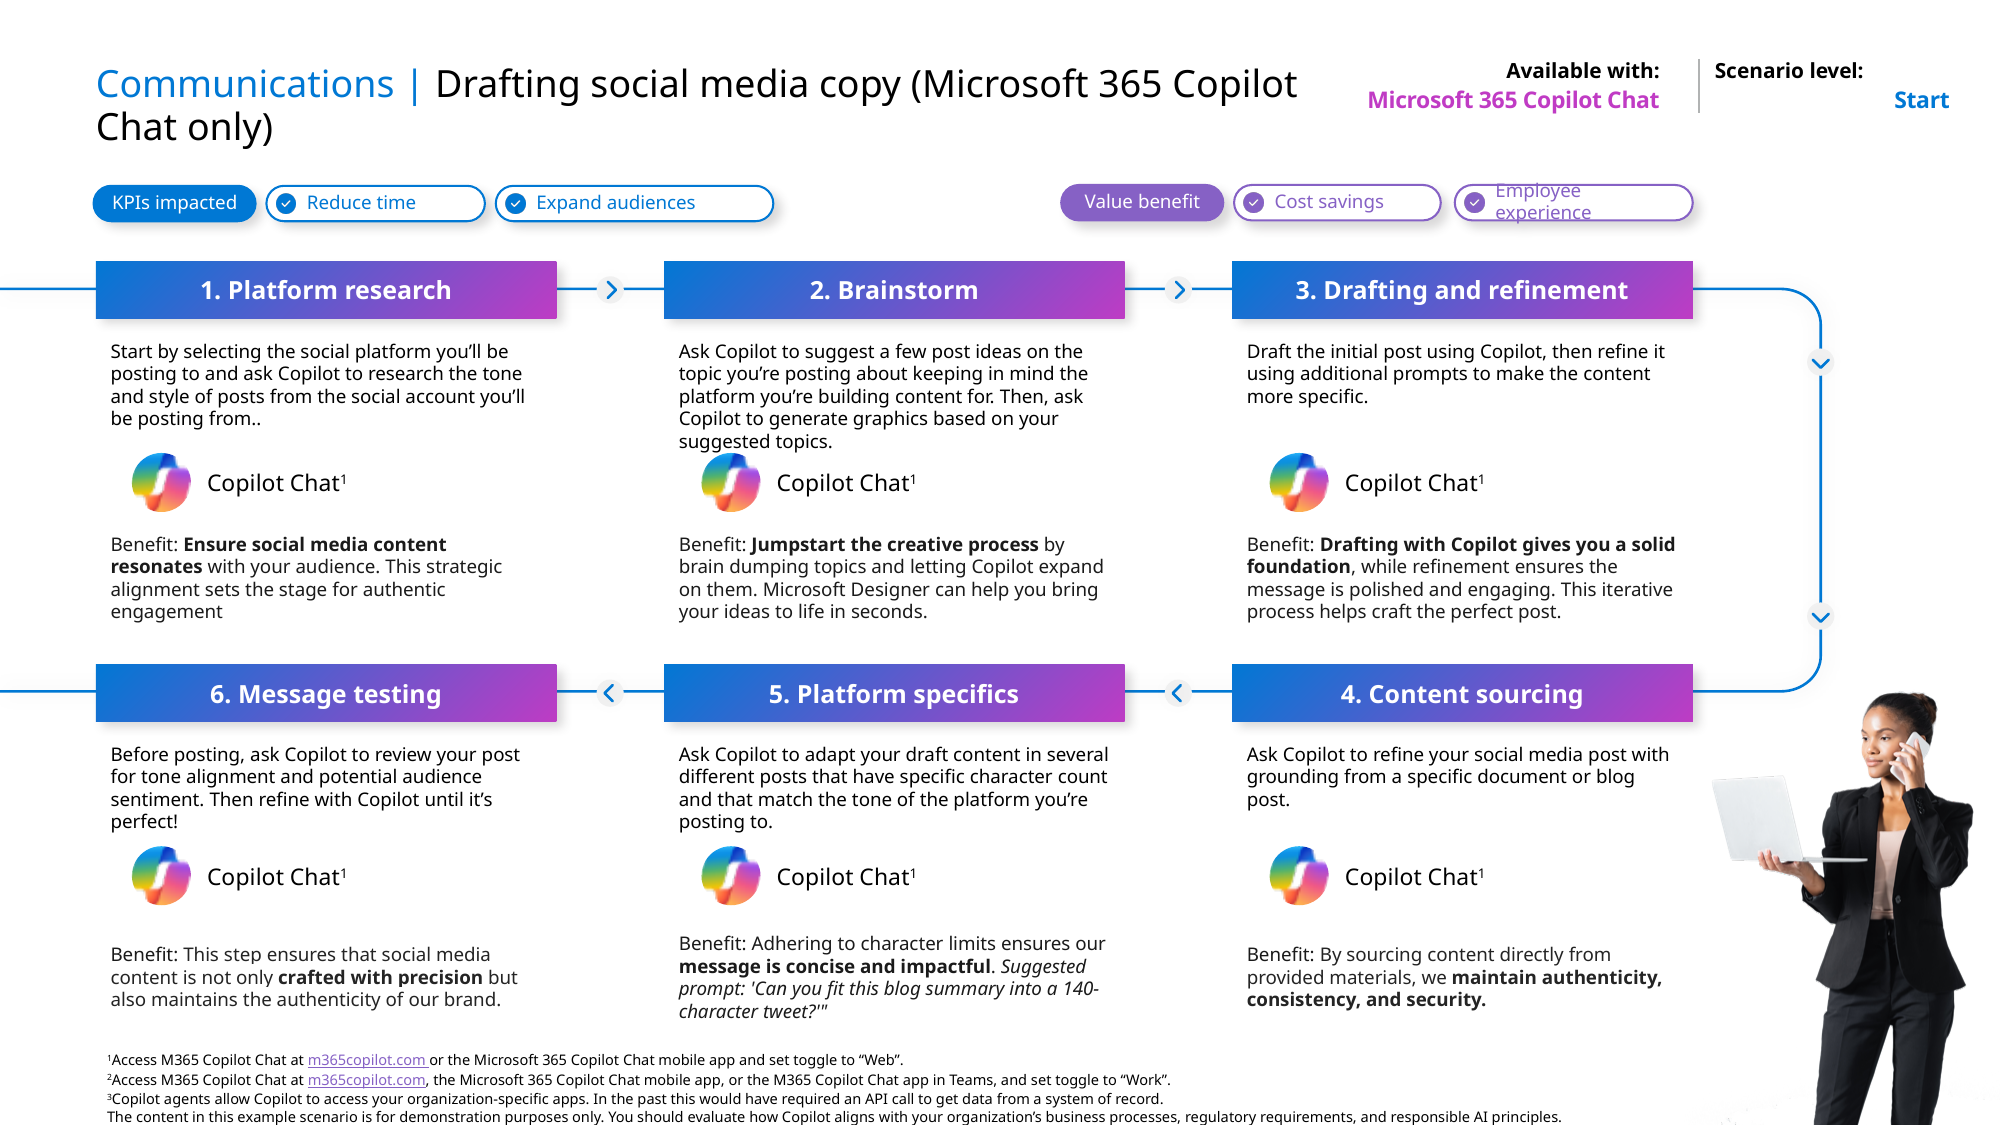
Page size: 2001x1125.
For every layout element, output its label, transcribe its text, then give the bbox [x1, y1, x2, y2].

list 5. Platform specifics [664, 664, 1125, 722]
picture [1683, 637, 2000, 1125]
list Benefit: By sourcing content directly from provided materials, we maintain authenticity, consistency, and security. [1231, 924, 1683, 1029]
text_box KPIs impacted [92, 185, 257, 222]
list Start by selecting the social platform you’ll be posting to and ask Copilot to research the tone and style of posts from the social account you’ll be posting from.. [95, 333, 557, 437]
list Before posting, ask Copilot to review your post for tone alignment and potential audience sentiment. Then refine with Copilot until it’s perfect! [95, 736, 557, 840]
list 3. Drafting and refinement [1232, 261, 1693, 319]
list Start [1711, 85, 1950, 115]
list Ask Copilot to suggest a few post ideas on the topic you’re posting about keeping in mind the platform you’re building content for. Then, ask Copilot to generate graphics based on your suggested topics. [664, 333, 1125, 437]
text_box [1269, 845, 1656, 906]
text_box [701, 845, 1088, 906]
list Benefit: This step ensures that social media content is not only crafted with precision but also maintains the authenticity of our brand. [95, 924, 557, 1029]
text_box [131, 845, 518, 906]
list Microsoft 365 Copilot Chat [1069, 85, 1660, 114]
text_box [131, 452, 518, 513]
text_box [1233, 184, 1441, 221]
list Benefit: Ensure social media content resonates with your audience. This strategic alignment sets the stage for authentic engagement [95, 525, 557, 630]
list 6. Message testing [95, 664, 557, 722]
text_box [1269, 452, 1656, 513]
text_box Value benefit [1060, 184, 1225, 222]
list Benefit: Jumpstart the creative process by brain dumping topics and letting Copilot expand on them. Microsoft Designer can help you bring your ideas to life in seconds. [663, 525, 1126, 630]
list Ask Copilot to adapt your draft content in several different posts that have specific character count and that match the tone of the platform you’re posting to. [664, 736, 1125, 840]
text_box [495, 185, 774, 222]
list Benefit: Adhering to character limits ensures our message is concise and impactful. Suggested prompt: 'Can you fit this blog summary into a 140-character tweet?'" [663, 924, 1126, 1029]
list 2. Brainstorm [664, 261, 1125, 319]
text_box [266, 185, 486, 222]
list 1. Platform research [95, 261, 557, 319]
list Draft the initial post using Copilot, then refine it using additional prompts to make the content more specific. [1232, 333, 1693, 437]
list Ask Copilot to refine your social media post with grounding from a specific document or blog post. [1232, 736, 1683, 840]
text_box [1454, 184, 1693, 221]
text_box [701, 452, 1088, 513]
title Communications | Drafting social media copy (Microsoft 365 Copilot Chat only) [95, 63, 1302, 150]
list Benefit: Drafting with Copilot gives you a solid foundation, while refinement ensures the message is polished and engaging. This iterative process helps craft the perfect post. [1231, 525, 1694, 630]
list 4. Content sourcing [1232, 664, 1683, 722]
